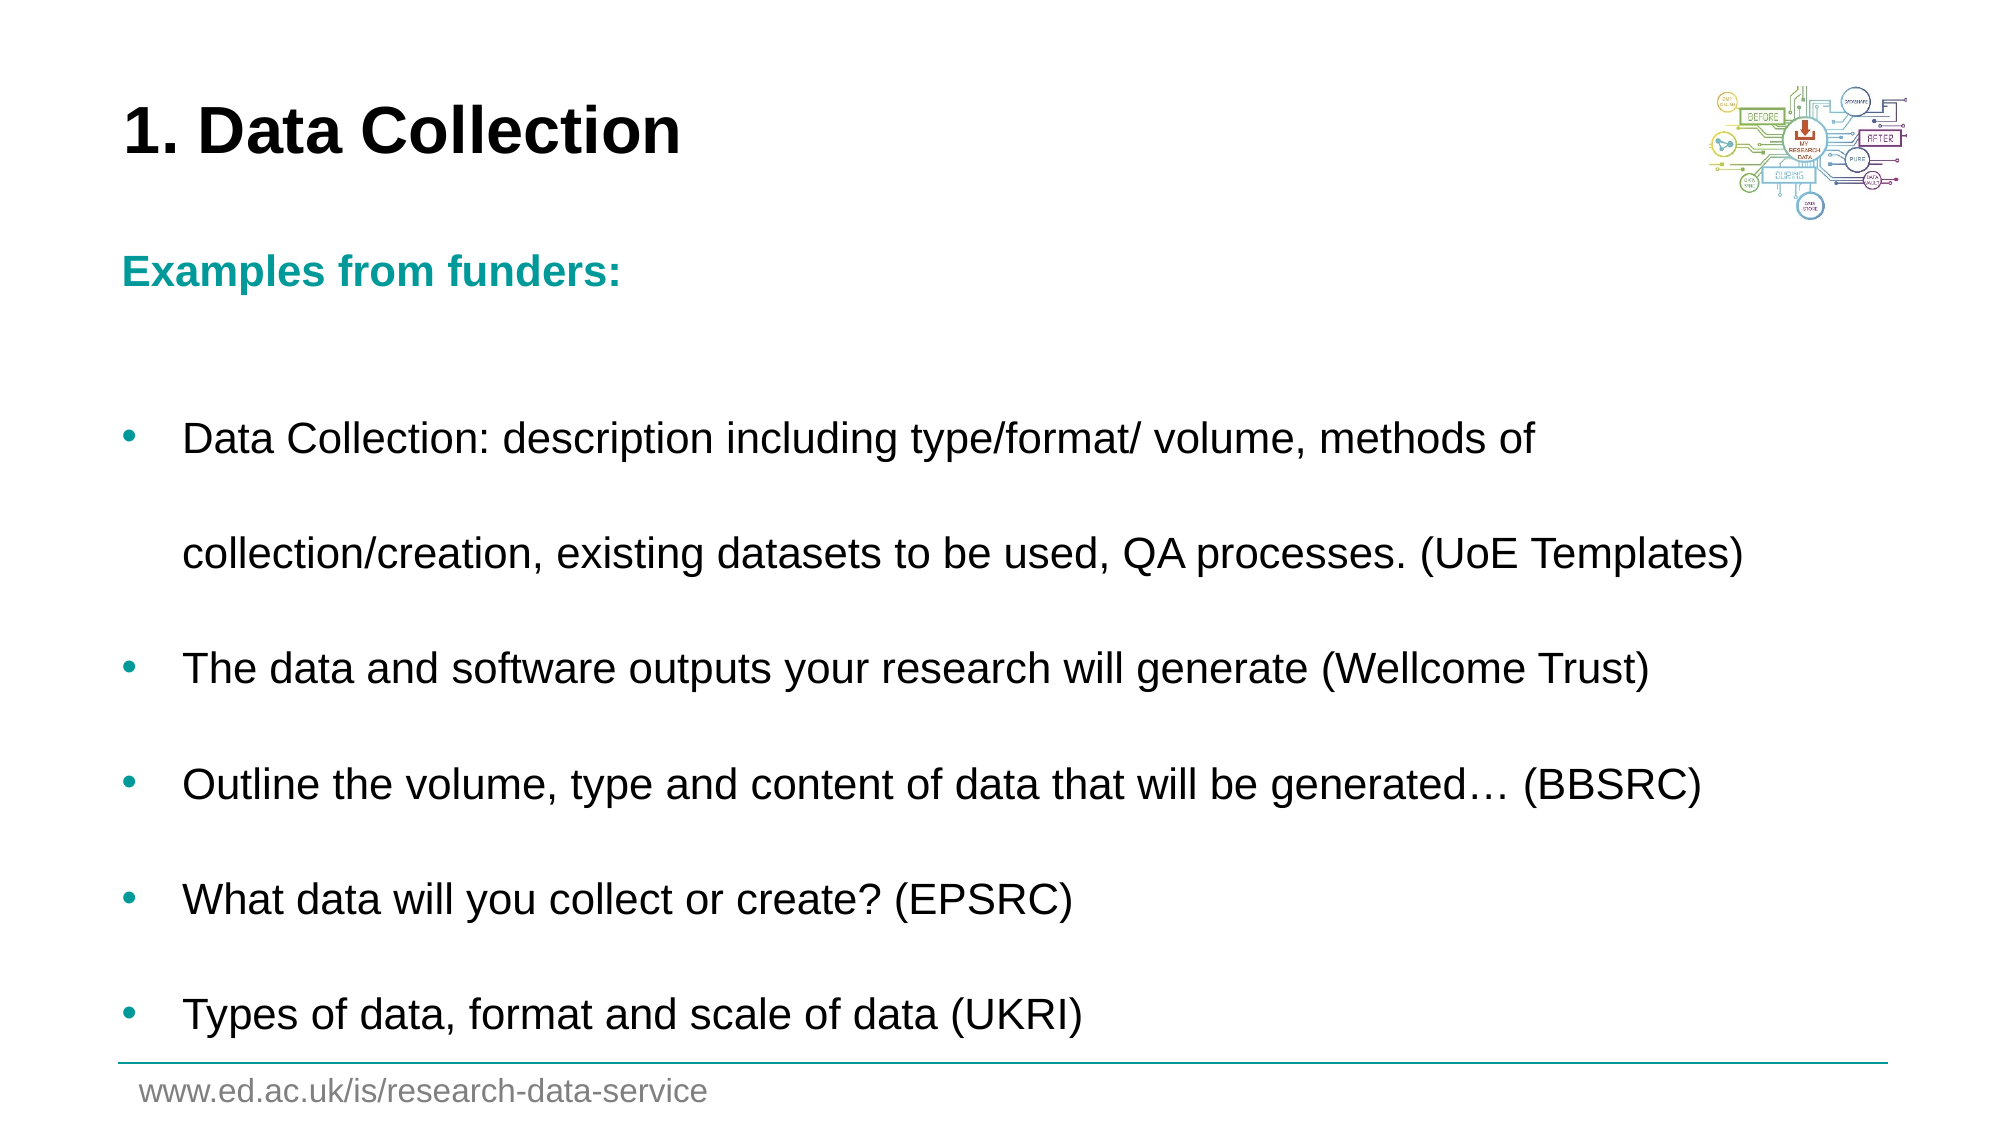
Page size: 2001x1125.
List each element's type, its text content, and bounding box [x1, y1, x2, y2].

picture [1709, 86, 1907, 220]
list Examples from funders: Data Collection: description including type/format/ volume, methods of collection/creation, existing datasets to be used, QA processes. (UoE Templates) The data and software outputs your research will generate (Wellcome Trust) Outline the volume, type and content of data that will be generated… (BBSRC) What data will you collect or create? (EPSRC) Types of data, format and scale of data (UKRI) [121, 242, 1878, 1047]
title 1. Data Collection [123, 87, 1676, 236]
